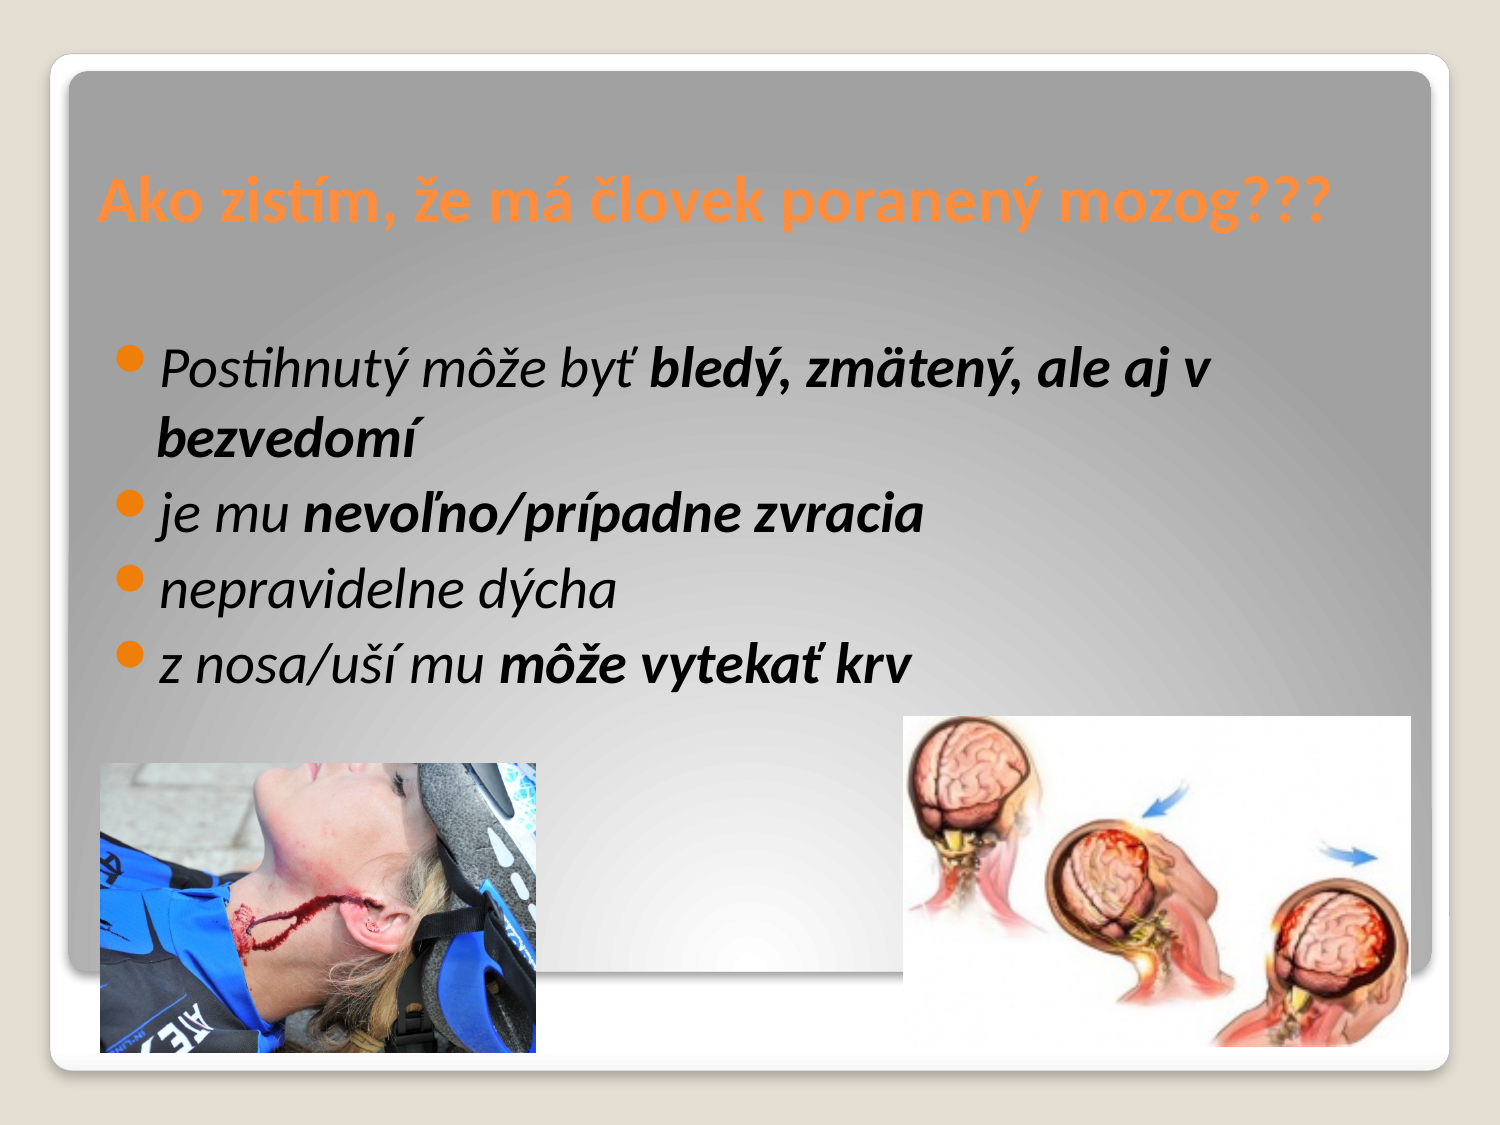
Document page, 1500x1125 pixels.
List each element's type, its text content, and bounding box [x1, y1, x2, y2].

list Postihnutý môže byť bledý, zmätený, ale aj v bezvedomí je mu nevoľno/prípadne zvracia nepravidelne dýcha z nosa/uší mu môže vytekať krv [82, 314, 1426, 775]
picture [100, 763, 536, 1053]
picture [903, 715, 1411, 1048]
title Ako zistím, že má človek poranený mozog??? [82, 90, 1425, 244]
